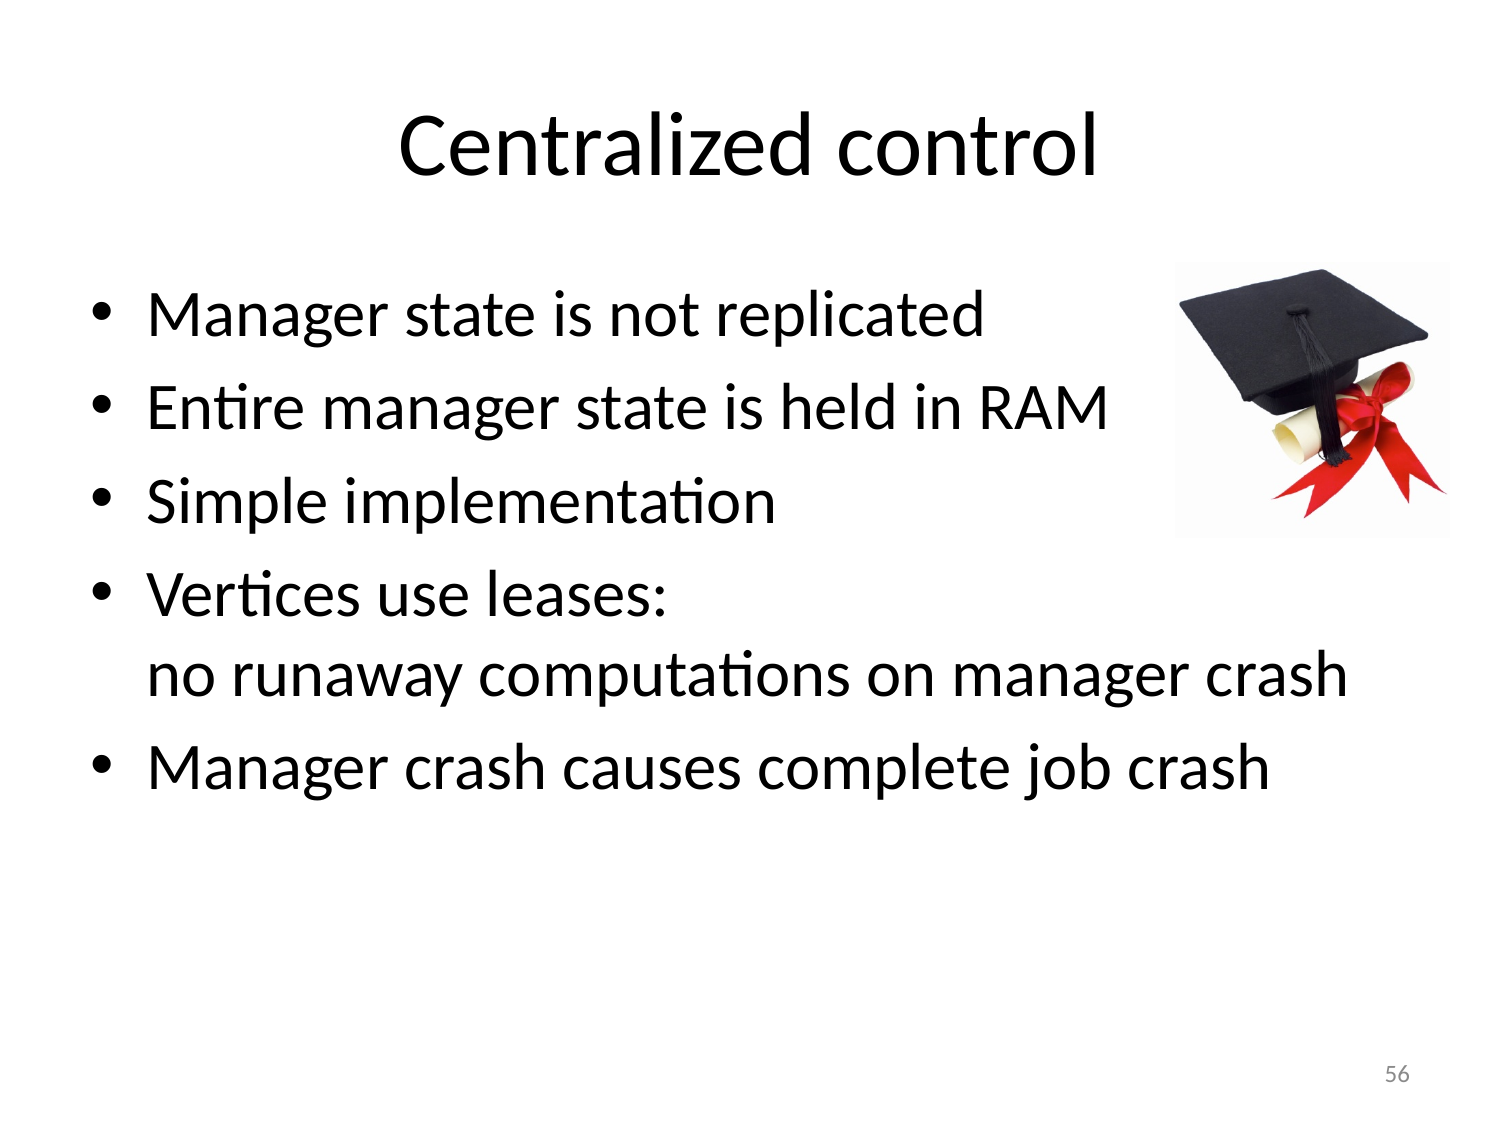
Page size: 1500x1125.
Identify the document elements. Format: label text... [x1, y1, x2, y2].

slide_number 56 [1074, 1042, 1425, 1103]
list Manager state is not replicated Entire manager state is held in RAM Simple implementation Vertices use leases: no runaway computations on manager crash Manager crash causes complete job crash [75, 262, 1425, 1005]
picture [1174, 262, 1451, 538]
title Centralized control [75, 45, 1425, 233]
